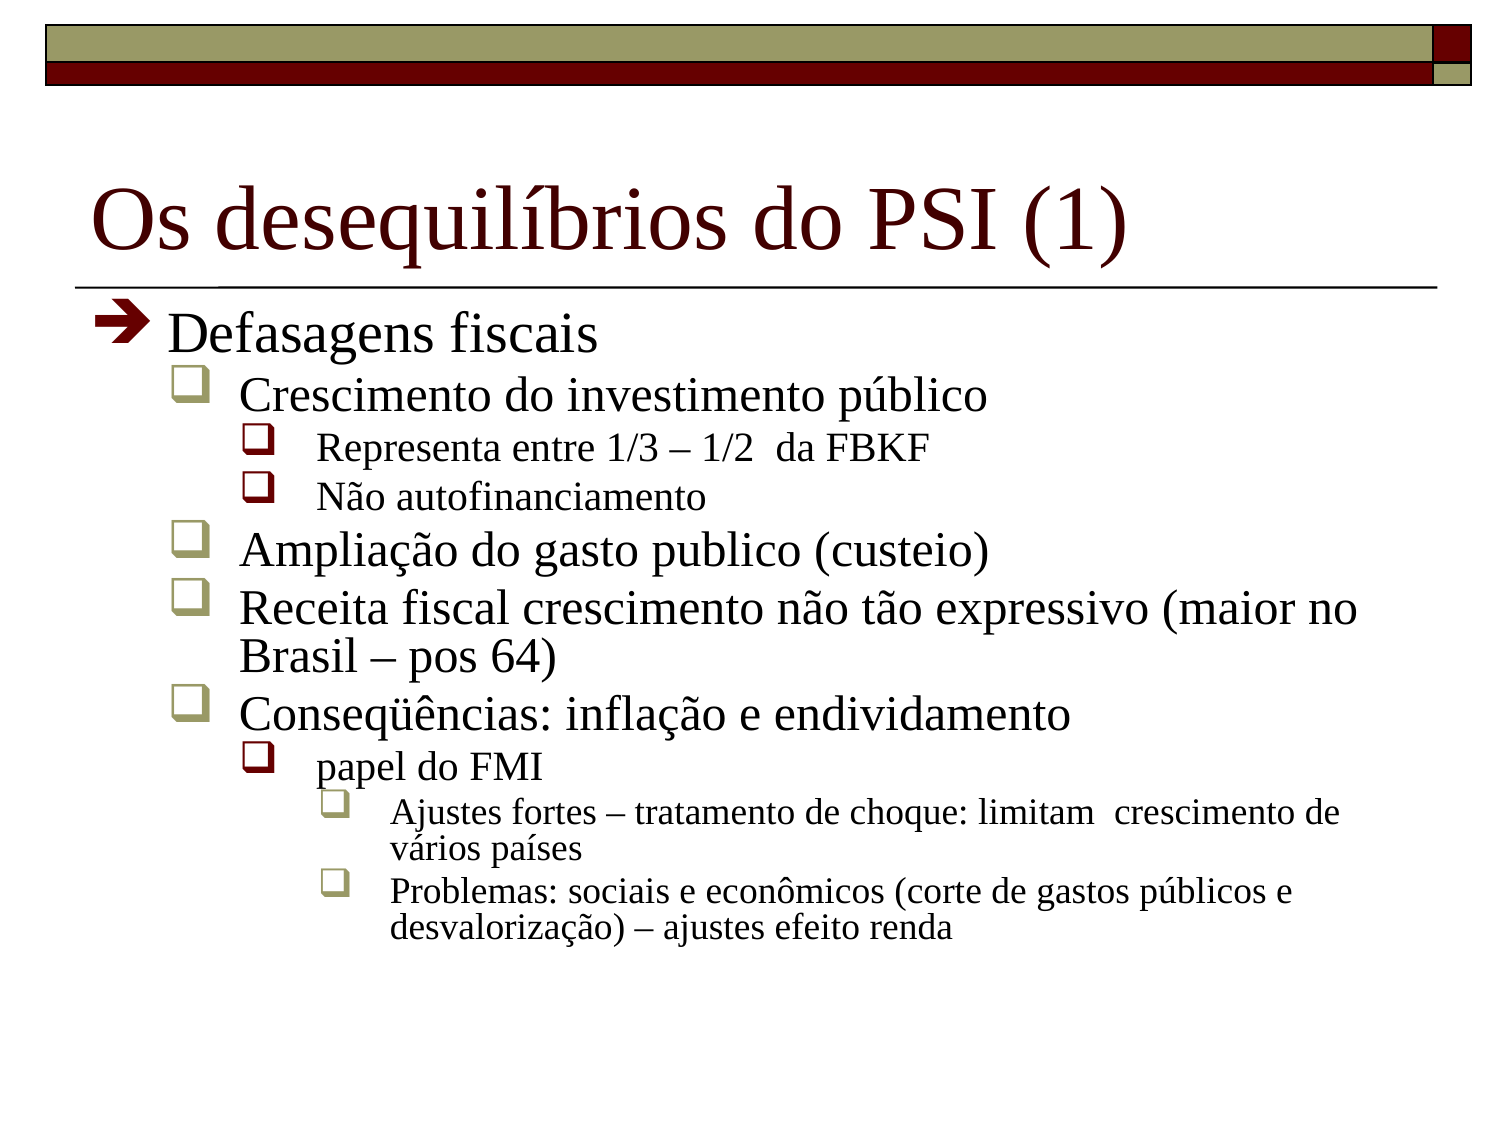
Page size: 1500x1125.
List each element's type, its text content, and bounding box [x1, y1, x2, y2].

list Defasagens fiscais Crescimento do investimento público Representa entre 1/3 – 1/2 da FBKF Não autofinanciamento Ampliação do gasto publico (custeio) Receita fiscal crescimento não tão expressivo (maior no Brasil – pos 64) Conseqüências: inflação e endividamento papel do FMI Ajustes fortes – tratamento de choque: limitam crescimento de vários países Problemas: sociais e econômicos (corte de gastos públicos e desvalorização) – ajustes efeito renda [75, 299, 1425, 1006]
title Os desequilíbrios do PSI (1) [75, 87, 1425, 275]
